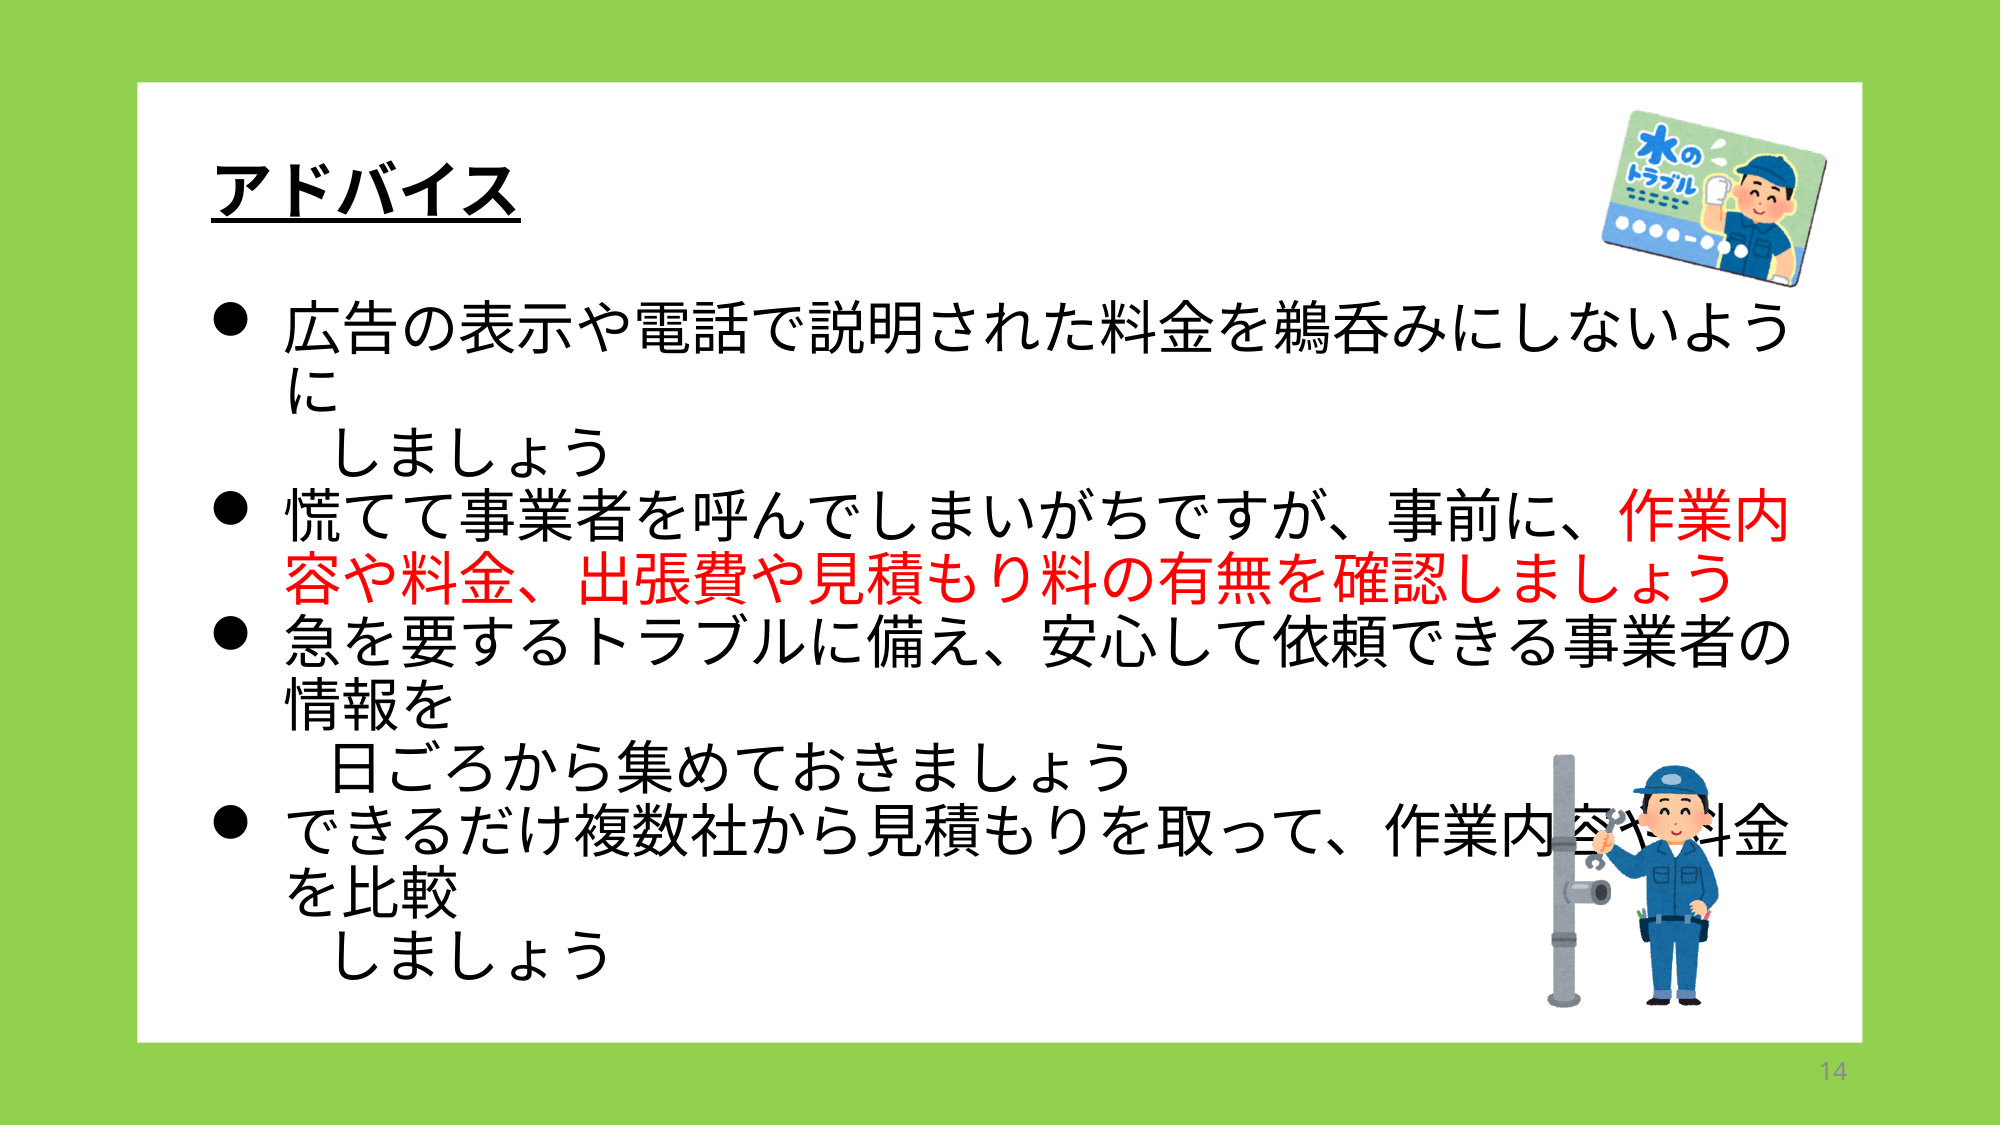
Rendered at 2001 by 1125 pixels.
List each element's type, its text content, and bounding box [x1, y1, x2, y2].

picture [1529, 751, 1751, 1013]
slide_number 13 [1412, 1043, 1863, 1103]
picture [1592, 92, 1836, 306]
text_box アドバイス 広告の表示や電話で説明された料金を鵜呑みにしないように しましょう 慌てて事業者を呼んでしまいがちですが、事前に、作業内容や料金、出張費や見積もり料の有無を確認しましょう 急を要するトラブルに備え、安心して依頼できる事業者の情報を 日ごろから集めておきましょう できるだけ複数社から見積もりを取って、作業内容や料金を比較 しましょう [137, 82, 1863, 1043]
